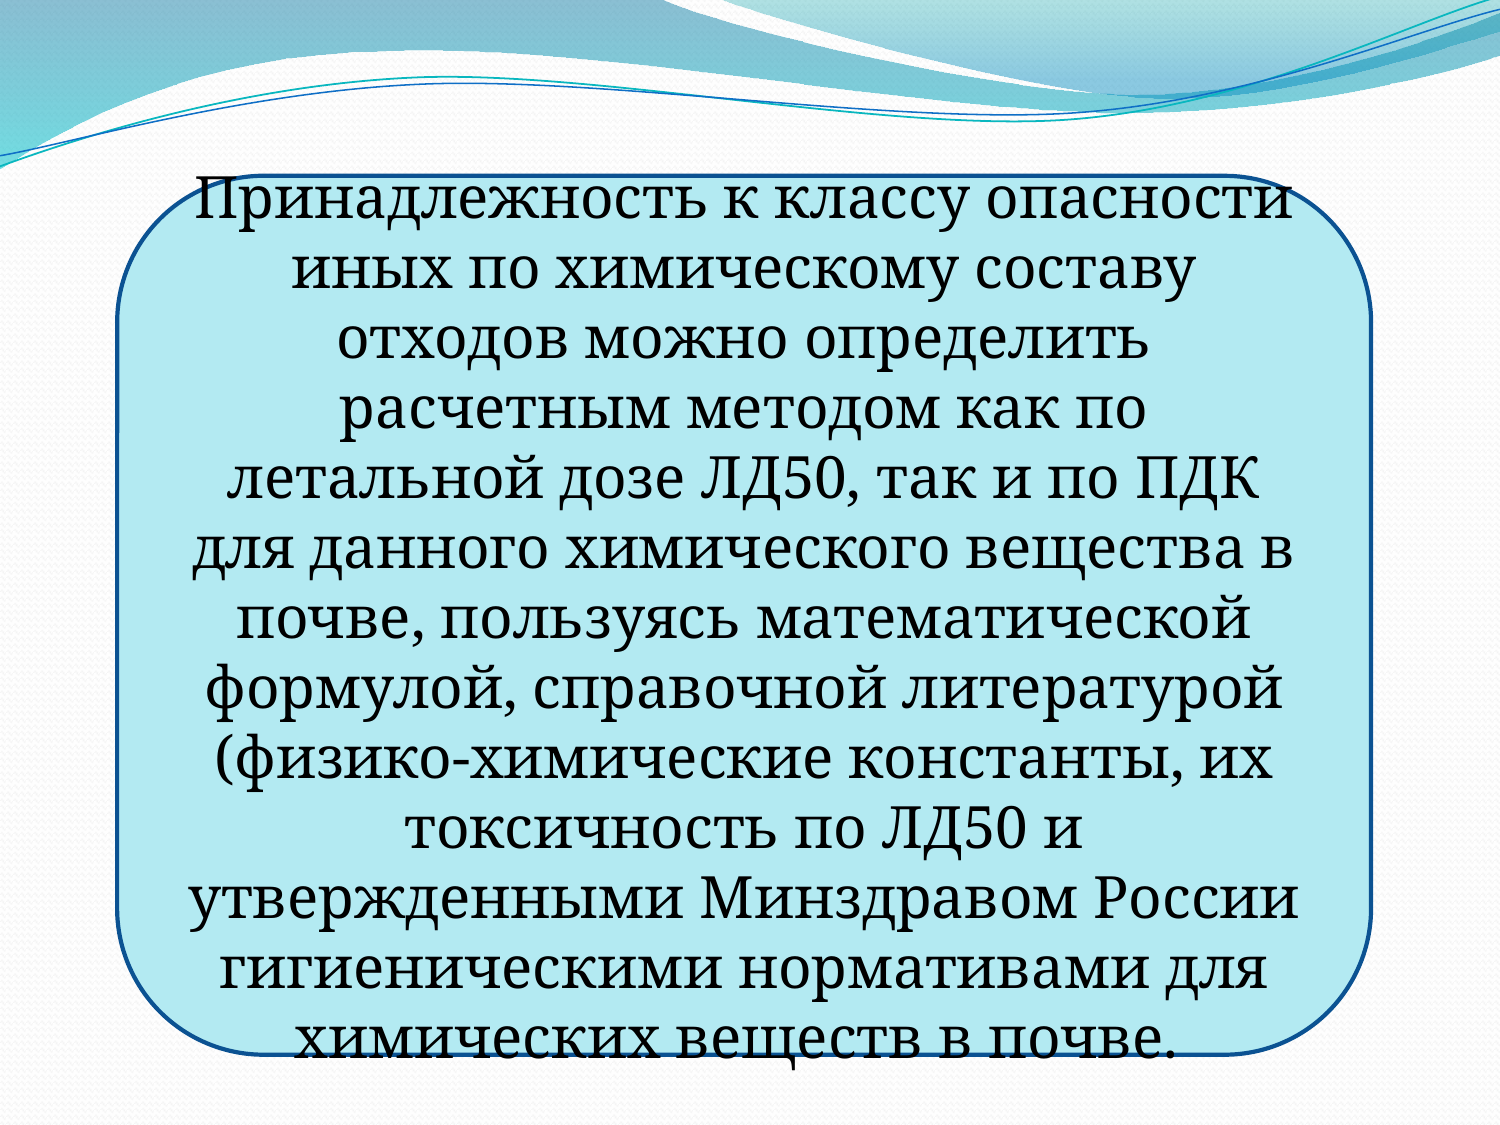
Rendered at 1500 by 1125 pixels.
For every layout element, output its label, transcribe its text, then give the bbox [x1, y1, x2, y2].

text_box Принадлежность к классу опасности иных по химическому составу отходов можно определить расчетным методом как по летальной дозе ЛД50, так и по ПДК для данного химического вещества в почве, пользуясь математической формулой, справочной литературой (физико-химические константы, их токсичность по ЛД50 и утвержденными Минздравом России гигиеническими нормативами для химических веществ в почве. [115, 173, 1374, 1057]
